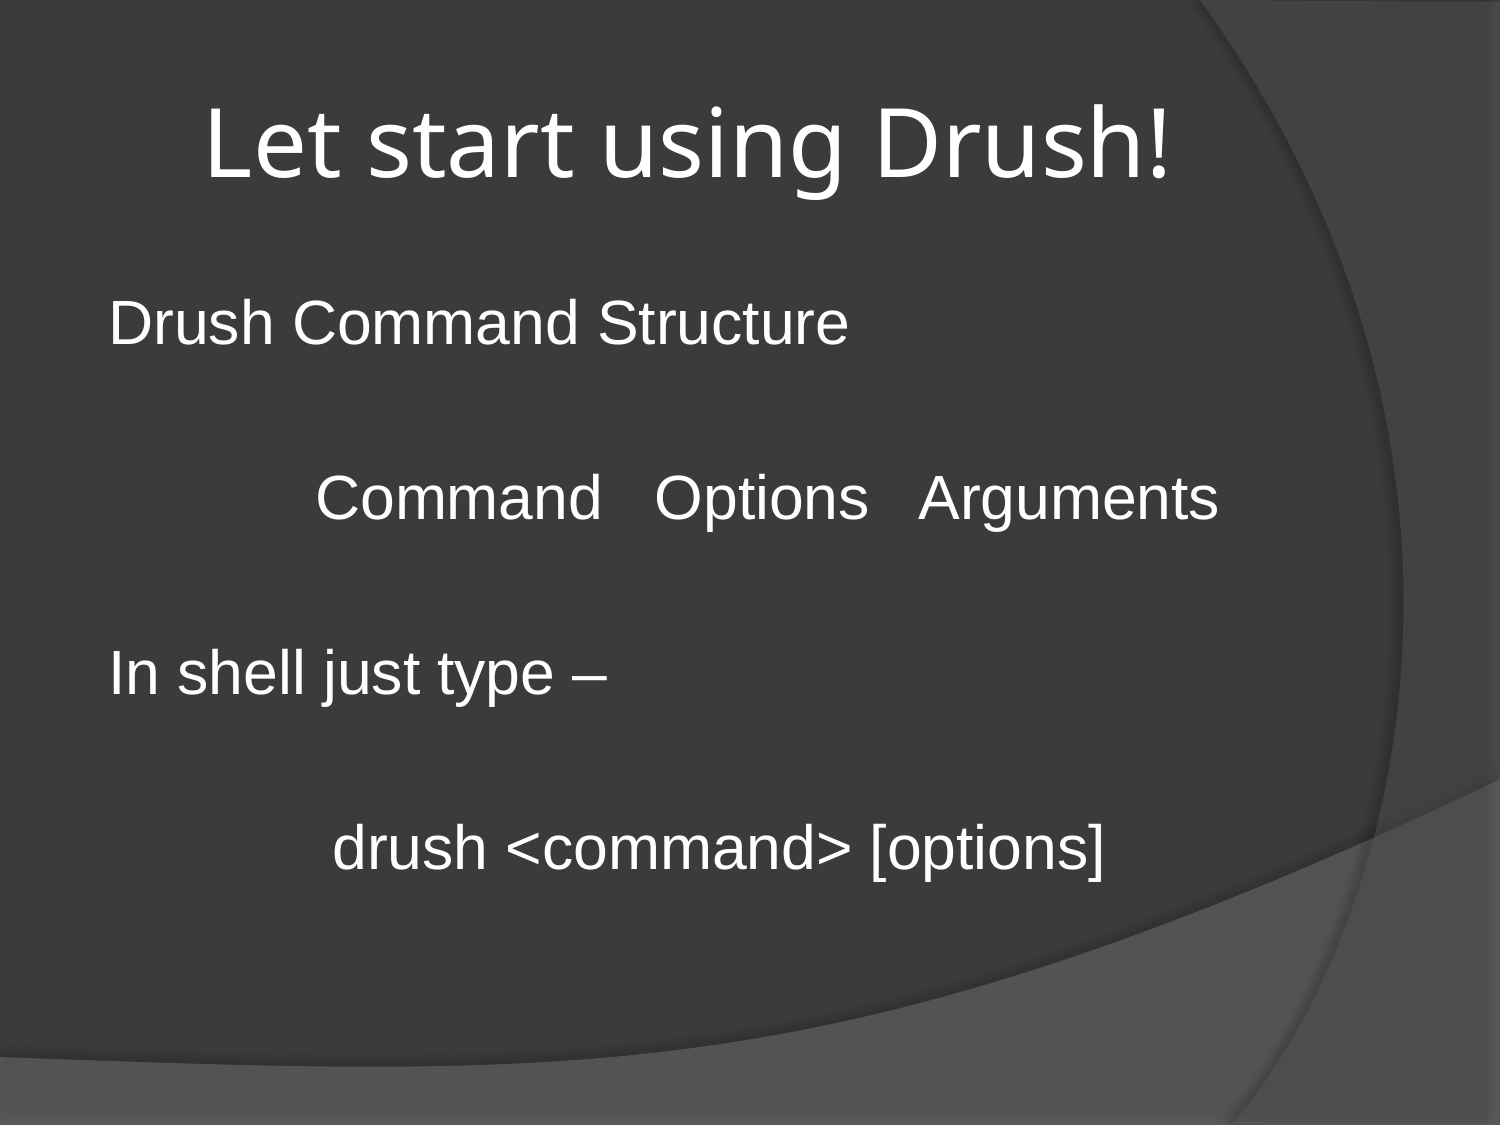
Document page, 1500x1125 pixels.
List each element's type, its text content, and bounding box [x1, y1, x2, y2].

title Let start using Drush! [75, 45, 1300, 233]
list Drush Command Structure Command Options Arguments In shell just type – drush <command> [options] [87, 275, 1450, 1000]
